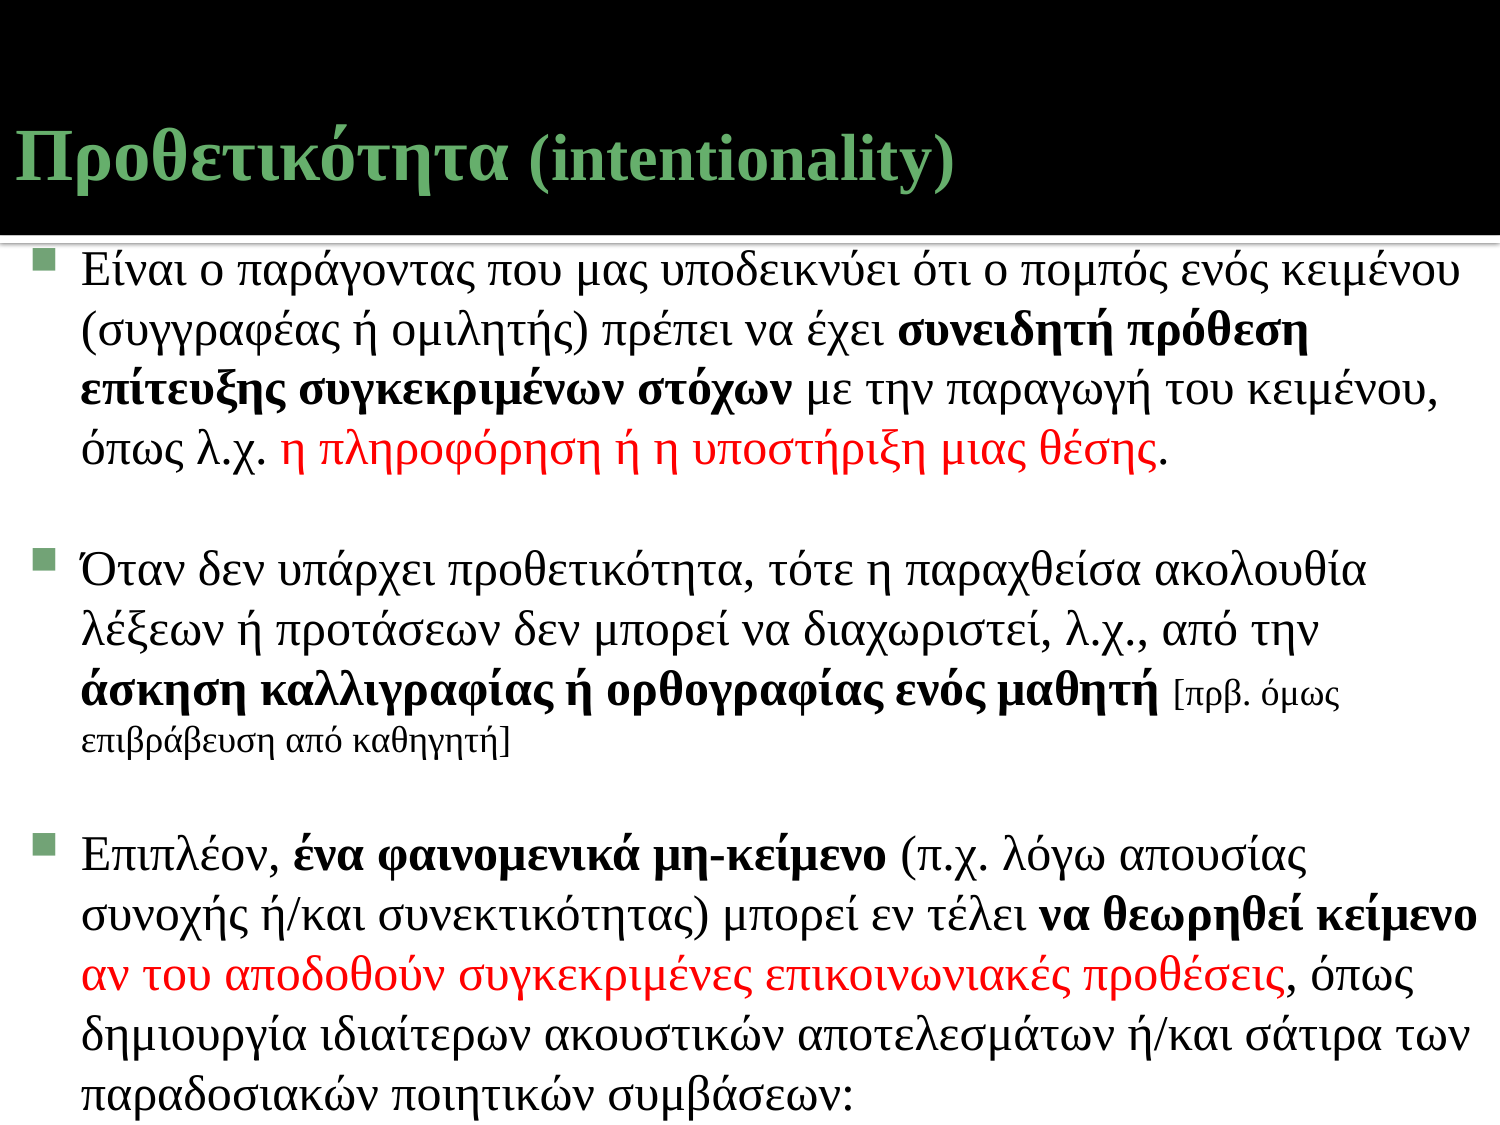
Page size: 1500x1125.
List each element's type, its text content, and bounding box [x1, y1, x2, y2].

list Είναι ο παράγοντας που μας υποδεικνύει ότι ο πομπός ενός κειμένου (συγγραφέας ή ομιλητής) πρέπει να έχει συνειδητή πρόθεση επίτευξης συγκεκριμένων στόχων με την παραγωγή του κειμένου, όπως λ.χ. η πληροφόρηση ή η υποστήριξη μιας θέσης. Όταν δεν υπάρχει προθετικότητα, τότε η παραχθείσα ακολουθία λέξεων ή προτάσεων δεν μπορεί να διαχωριστεί, λ.χ., από την άσκηση καλλιγραφίας ή ορθογραφίας ενός μαθητή [πρβ. όμως επιβράβευση από καθηγητή] Επιπλέον, ένα φαινομενικά μη-κείμενο (π.χ. λόγω απουσίας συνοχής ή/και συνεκτικότητας) μπορεί εν τέλει να θεωρηθεί κείμενο αν του αποδοθούν συγκεκριμένες επικοινωνιακές προθέσεις, όπως δημιουργία ιδιαίτερων ακουστικών αποτελεσμάτων ή/και σάτιρα των παραδοσιακών ποιητικών συμβάσεων: [0, 219, 1500, 1125]
title Προθετικότητα (intentionality) [0, 0, 1459, 219]
